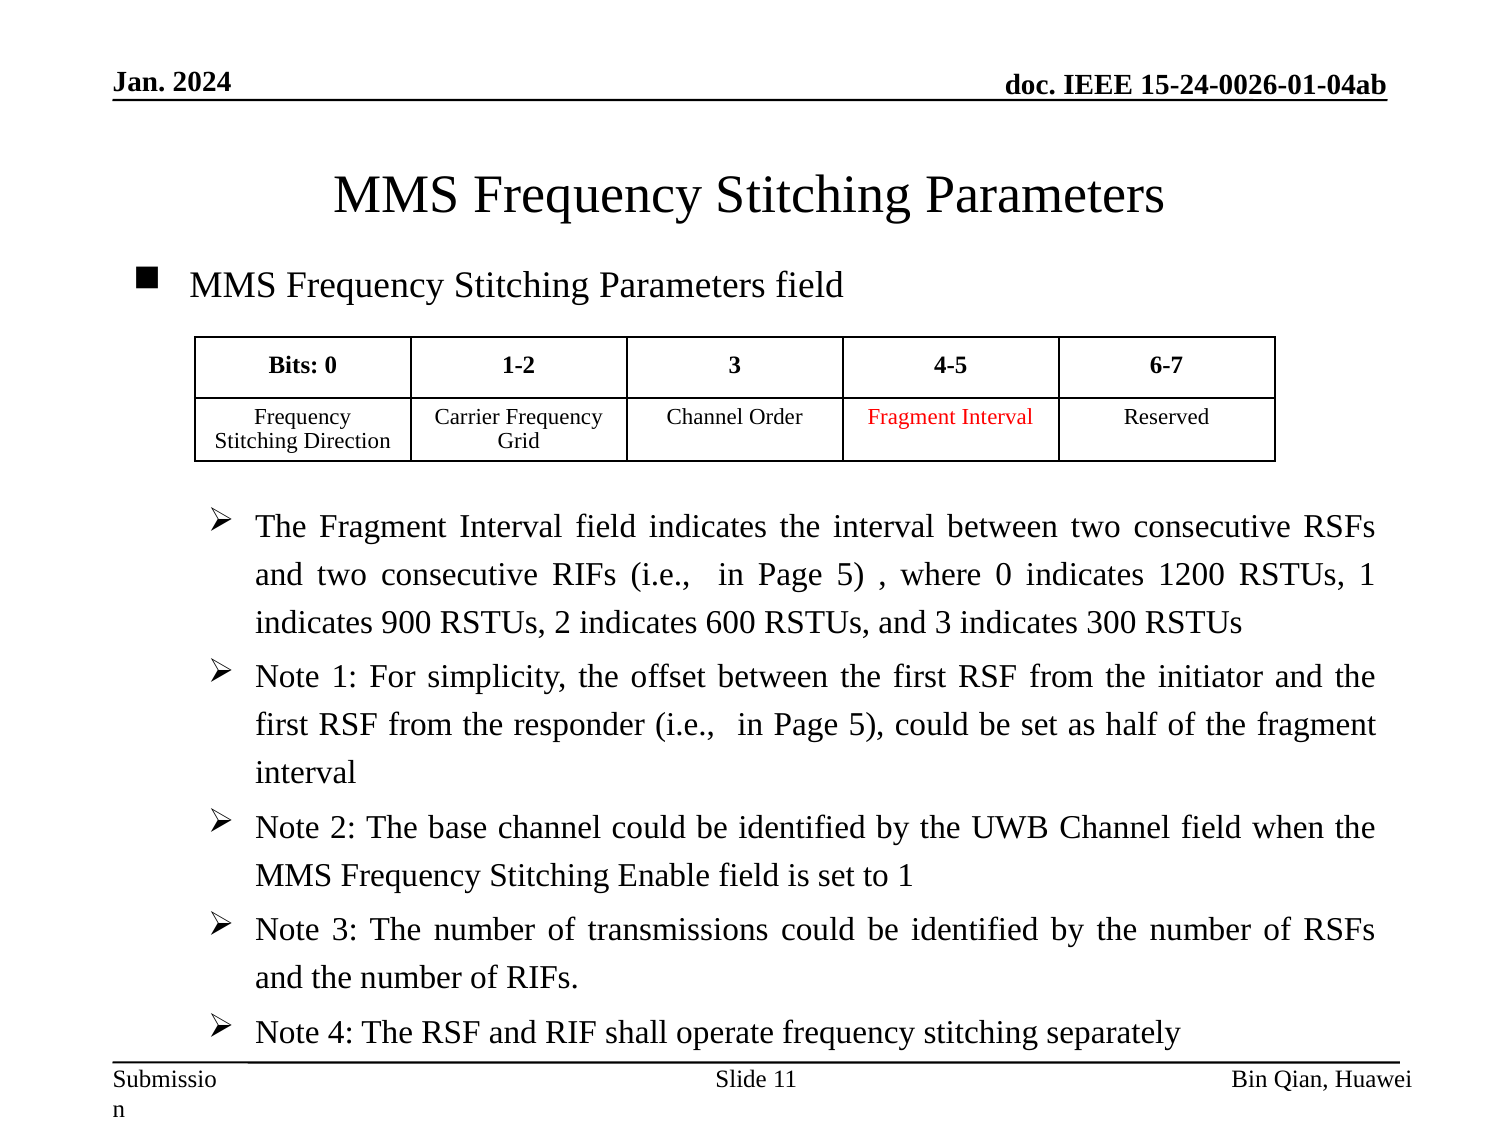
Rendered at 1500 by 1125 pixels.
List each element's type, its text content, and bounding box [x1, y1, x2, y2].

table_cell Channel Order [628, 399, 842, 460]
table_cell Reserved [1060, 399, 1274, 460]
table_cell Frequency Stitching Direction [196, 399, 410, 460]
table_cell Fragment Interval [844, 399, 1058, 460]
table_cell Carrier Frequency Grid [412, 399, 626, 460]
table_header 3 [628, 338, 842, 397]
table_header 4-5 [844, 338, 1058, 397]
table_header Bits: 0 [196, 338, 410, 397]
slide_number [112, 62, 375, 98]
footer Bin Qian, Huawei [900, 1062, 1413, 1093]
slide_number Slide 11 [712, 1062, 800, 1093]
title MMS Frequency Stitching Parameters [112, 103, 1388, 279]
table_header 1-2 [412, 338, 626, 397]
table_header 6-7 [1060, 338, 1274, 397]
